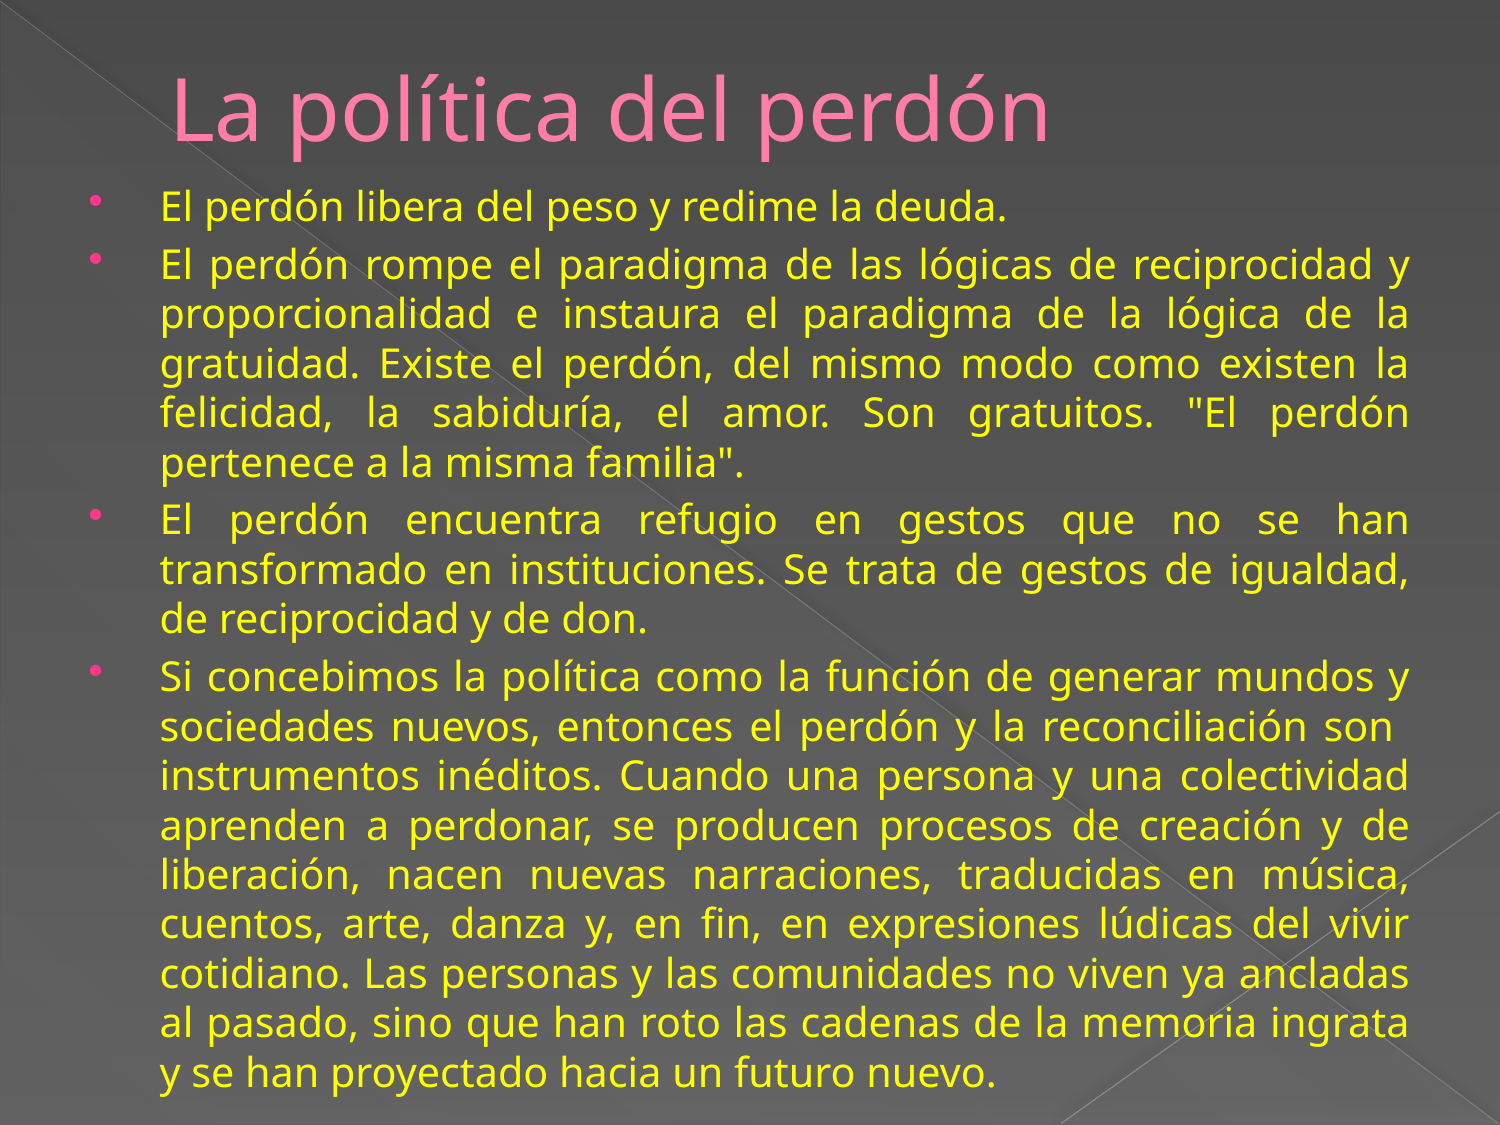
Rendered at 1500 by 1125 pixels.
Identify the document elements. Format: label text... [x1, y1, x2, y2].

title La política del perdón [75, 43, 1425, 172]
list El perdón libera del peso y redime la deuda. El perdón rompe el paradigma de las lógicas de reciprocidad y pro­porcionalidad e instaura el paradigma de la lógica de la gratuidad. Existe el perdón, del mismo modo como existen la felicidad, la sabiduría, el amor. Son gratuitos. "El perdón pertenece a la misma familia". El perdón encuentra refugio en gestos que no se han transformado en instituciones. Se trata de gestos de igualdad, de reciprocidad y de don. Si concebimos la política como la función de generar mundos y sociedades nuevos, entonces el perdón y la reconciliación son instrumentos inéditos. Cuando una persona y una colectividad aprenden a perdonar, se producen procesos de creación y de liberación, nacen nuevas narraciones, traducidas en música, cuentos, arte, danza y, en fin, en expresiones lúdicas del vivir cotidiano. Las personas y las comunidades no viven ya ancladas al pasado, sino que han roto las cadenas de la memoria ingrata y se han proyectado hacia un futuro nuevo. [74, 172, 1426, 1125]
